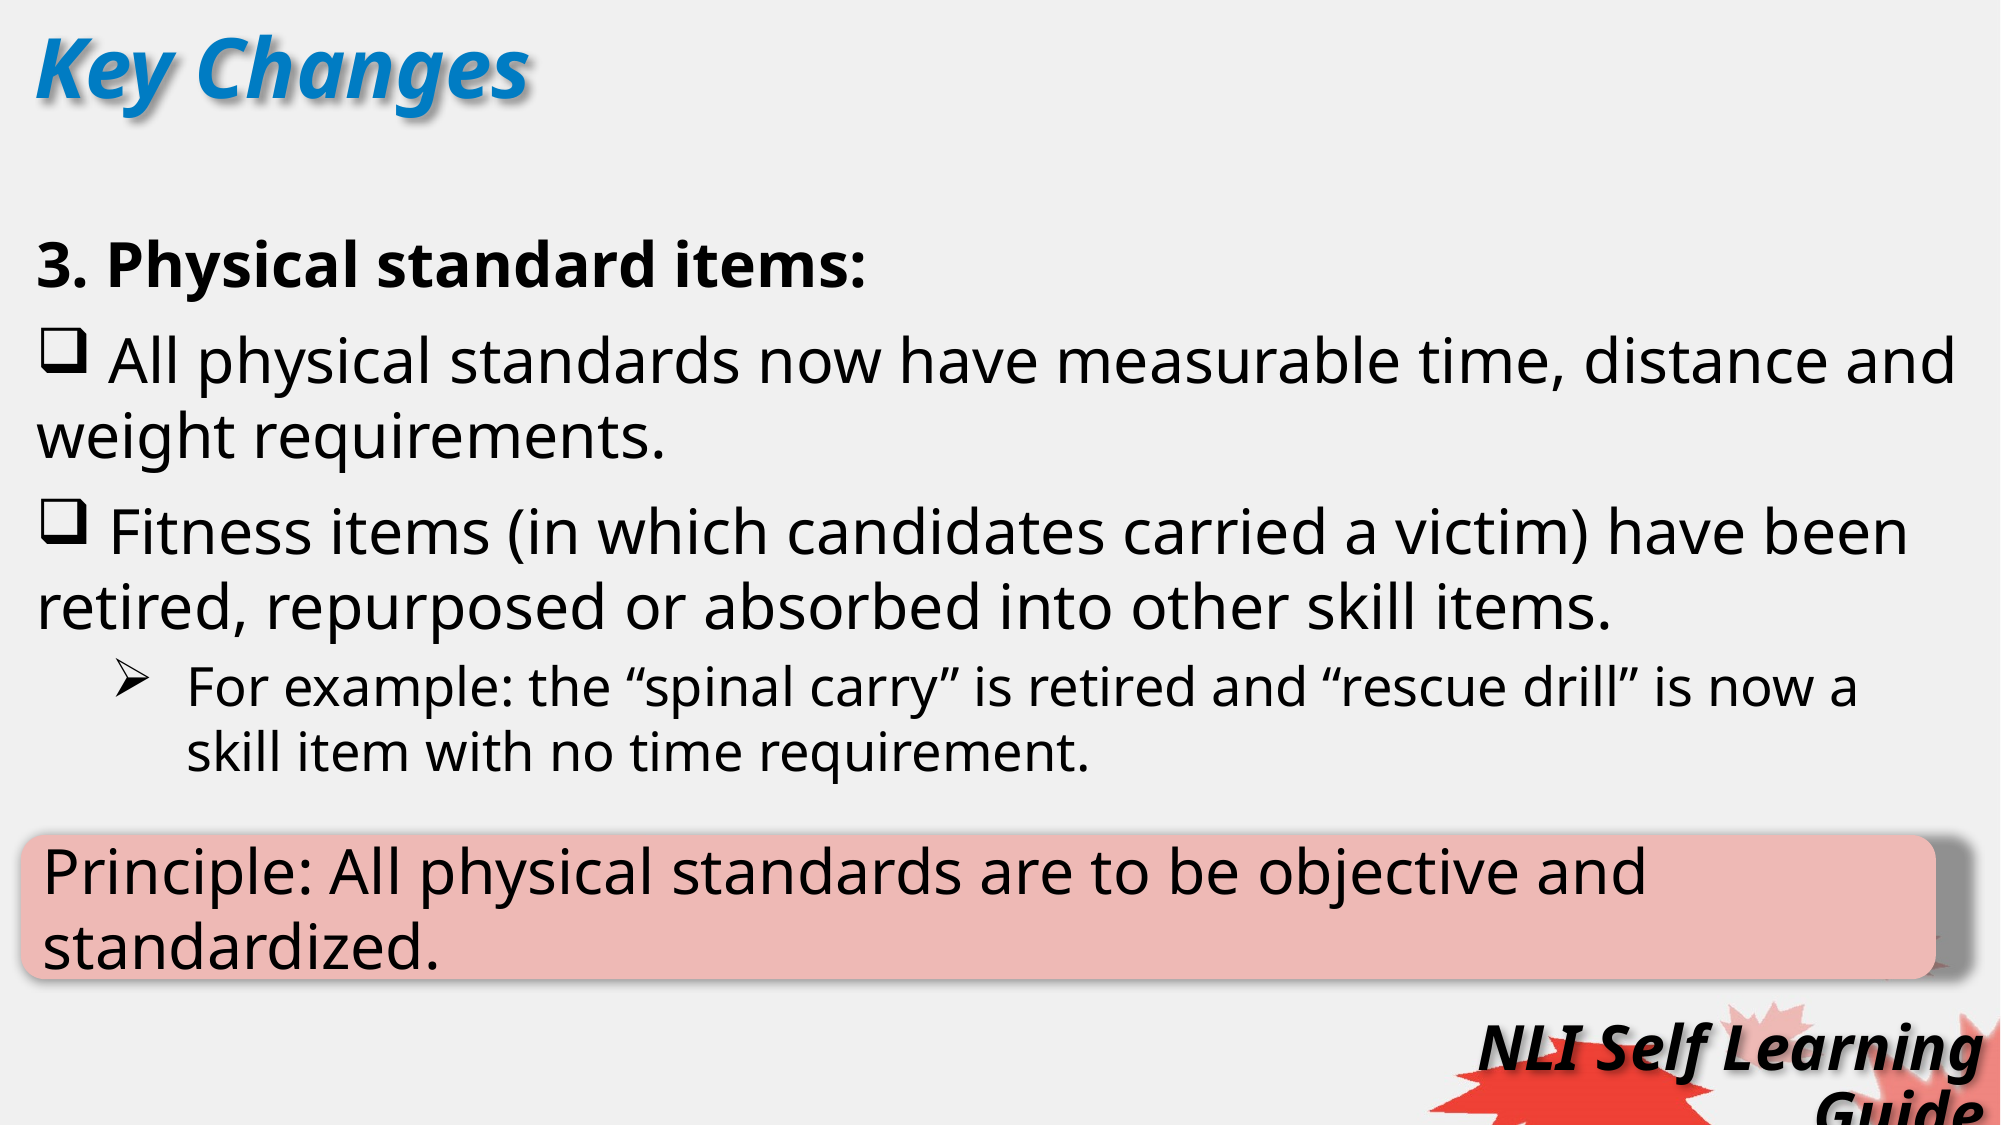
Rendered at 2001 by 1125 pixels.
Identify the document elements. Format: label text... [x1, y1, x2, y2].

picture [0, 0, 2001, 1125]
text_box Key Changes [19, 7, 1978, 137]
text_box Principle: All physical standards are to be objective and standardized. [19, 833, 1937, 981]
text_box 3. Physical standard items: All physical standards now have measurable time, distance and weight requirements. Fitness items (in which candidates carried a victim) have been retired, repurposed or absorbed into other skill items. For example: the “spinal carry” is retired and “rescue drill” is now a skill item with no time requirement. [20, 217, 1979, 844]
text_box NLI Self Learning Guide [1290, 1042, 2000, 1125]
